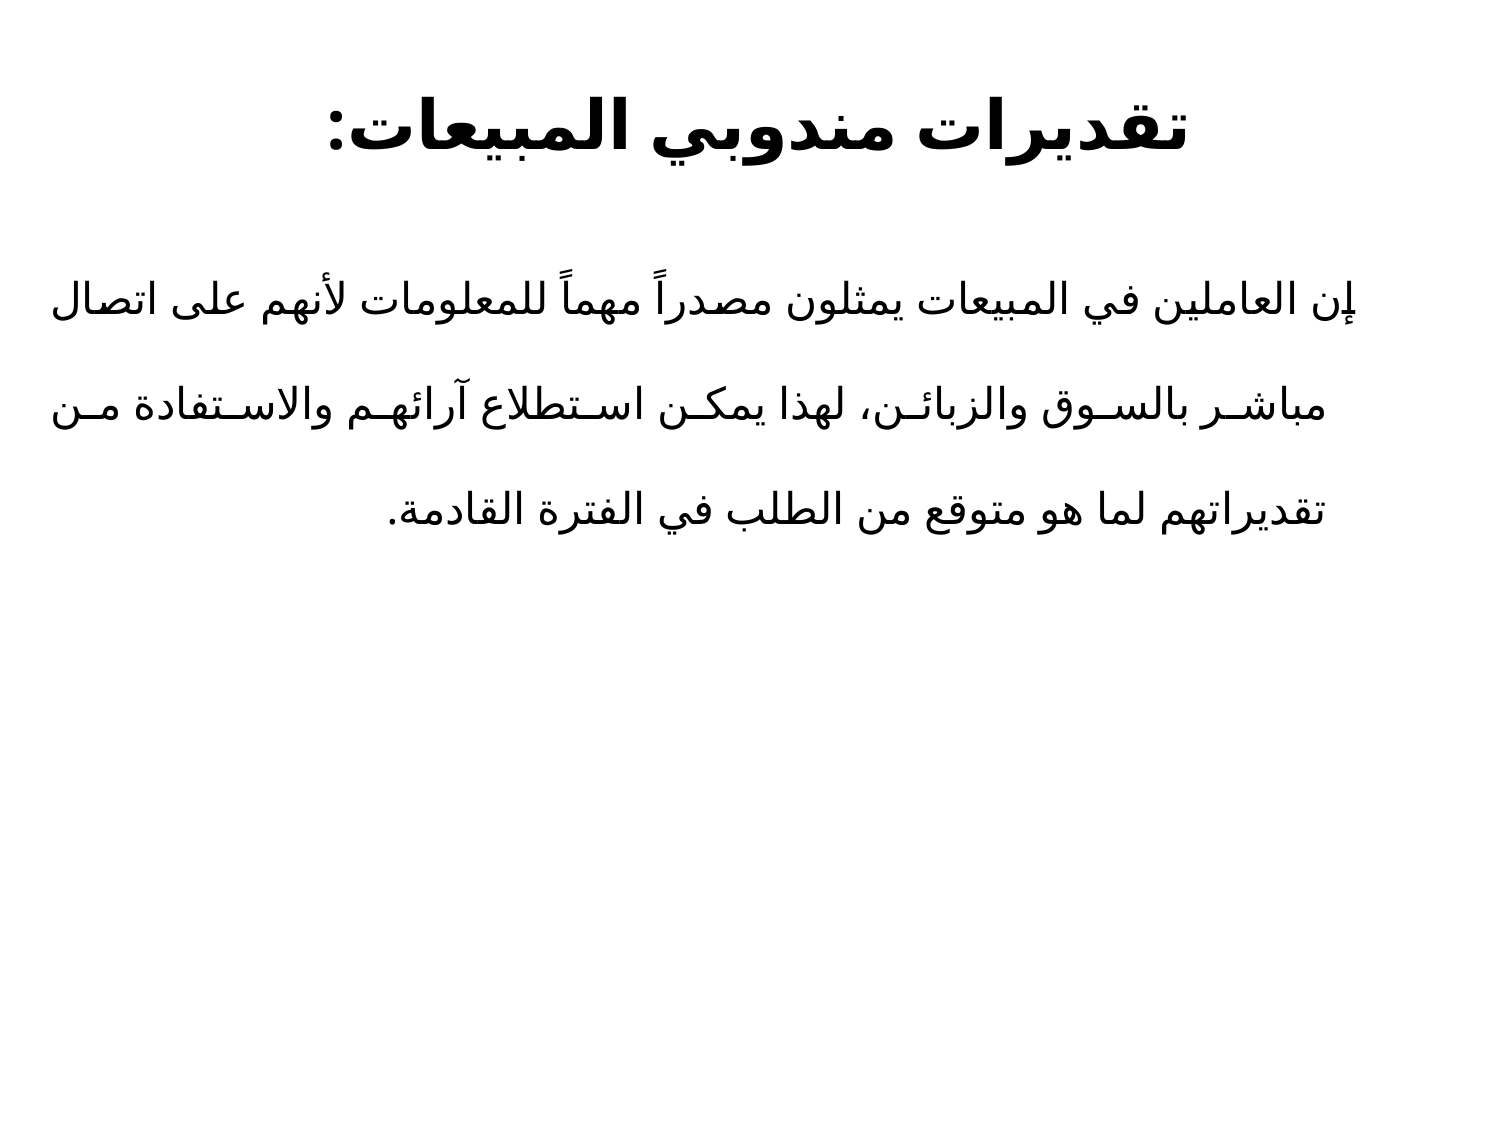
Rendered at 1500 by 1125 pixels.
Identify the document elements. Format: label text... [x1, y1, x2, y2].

title تقديرات مندوبي المبيعات: [103, 59, 1397, 278]
list إن العاملين في المبيعات يمثلون مصدراً مهماً للمعلومات لأنهم على اتصال مباشر بالسوق والزبائن، لهذا يمكن استطلاع آرائهم والاستفادة من تقديراتهم لما هو متوقع من الطلب في الفترة القادمة. [35, 210, 1372, 680]
